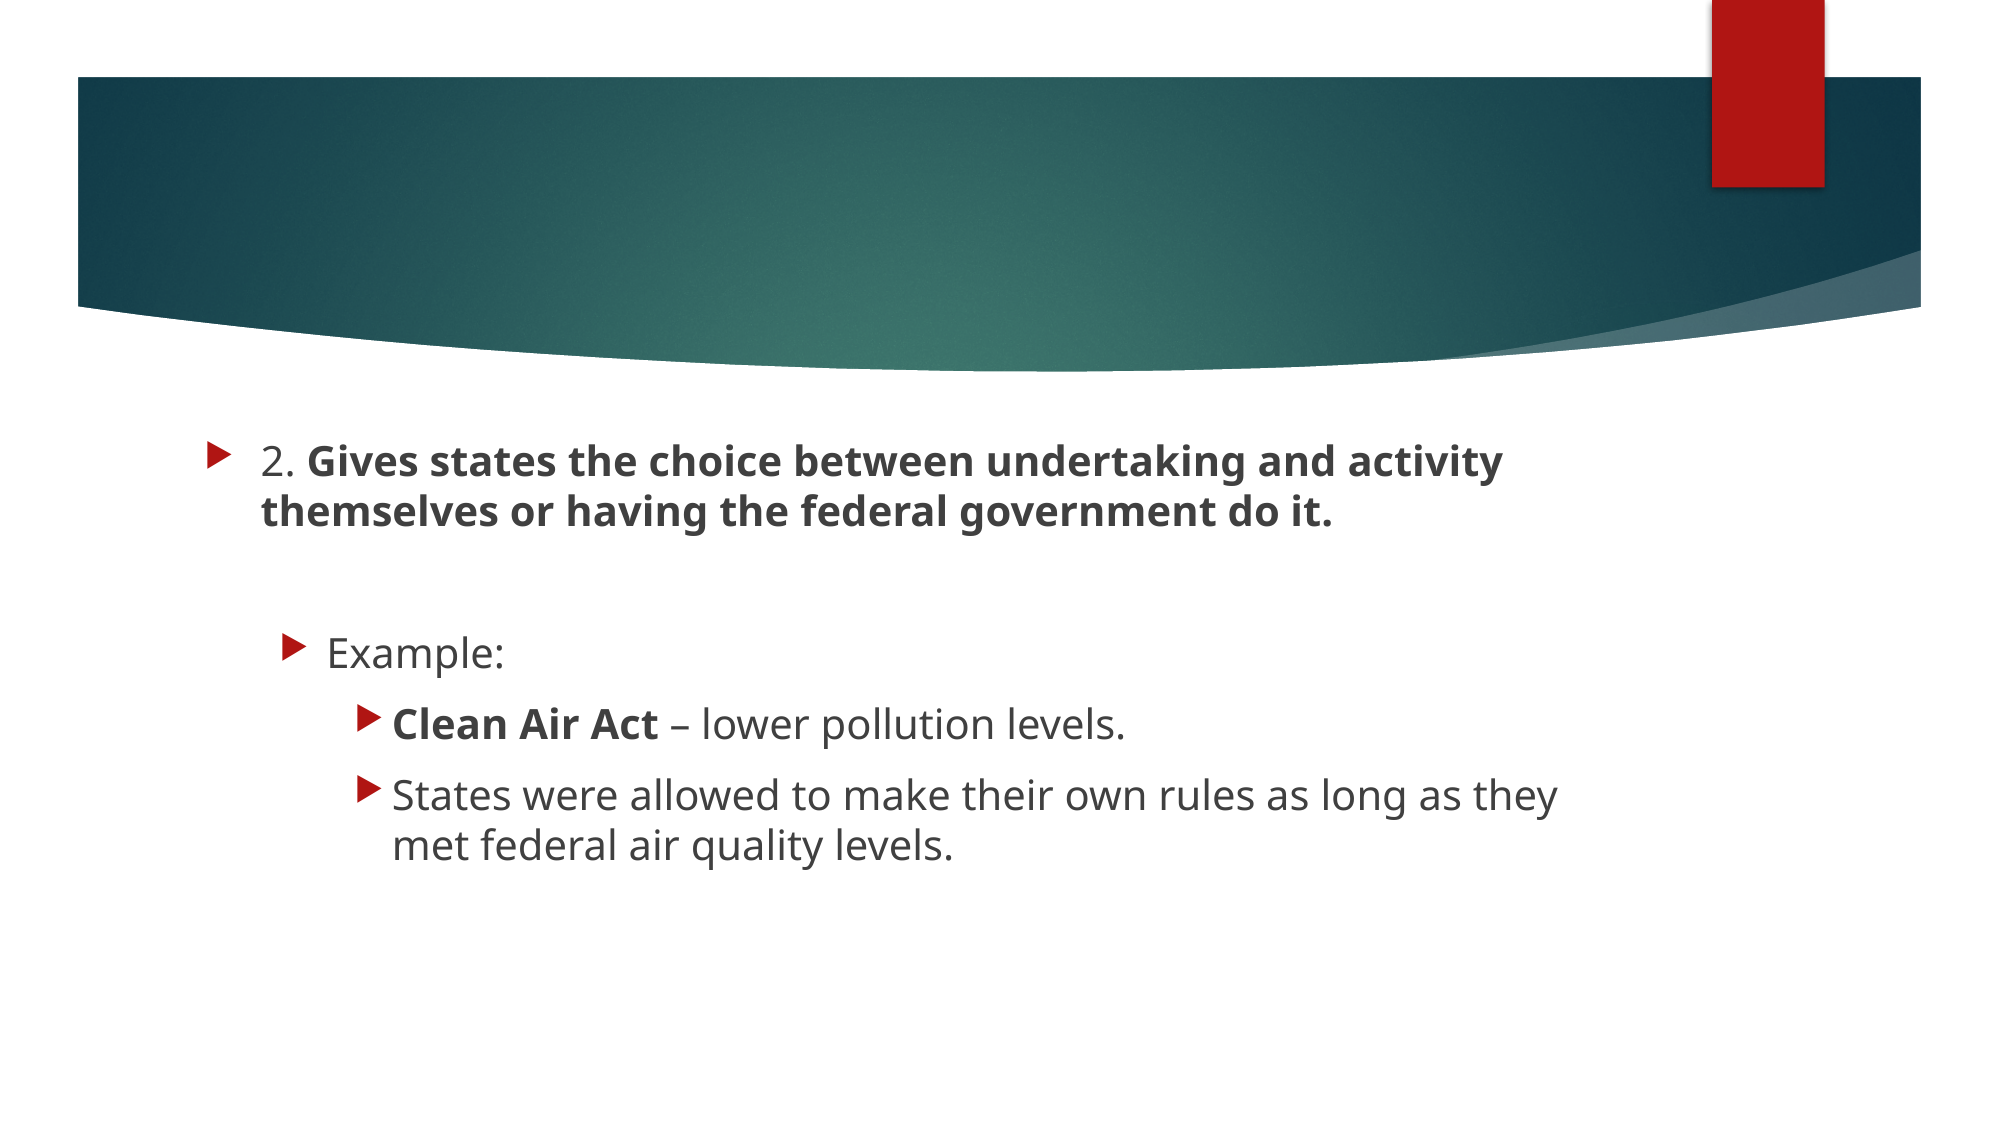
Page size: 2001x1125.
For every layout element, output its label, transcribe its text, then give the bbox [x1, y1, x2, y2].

list 2. Gives states the choice between undertaking and activity themselves or having the federal government do it. Example: Clean Air Act – lower pollution levels. States were allowed to make their own rules as long as they met federal air quality levels. [189, 427, 1638, 988]
